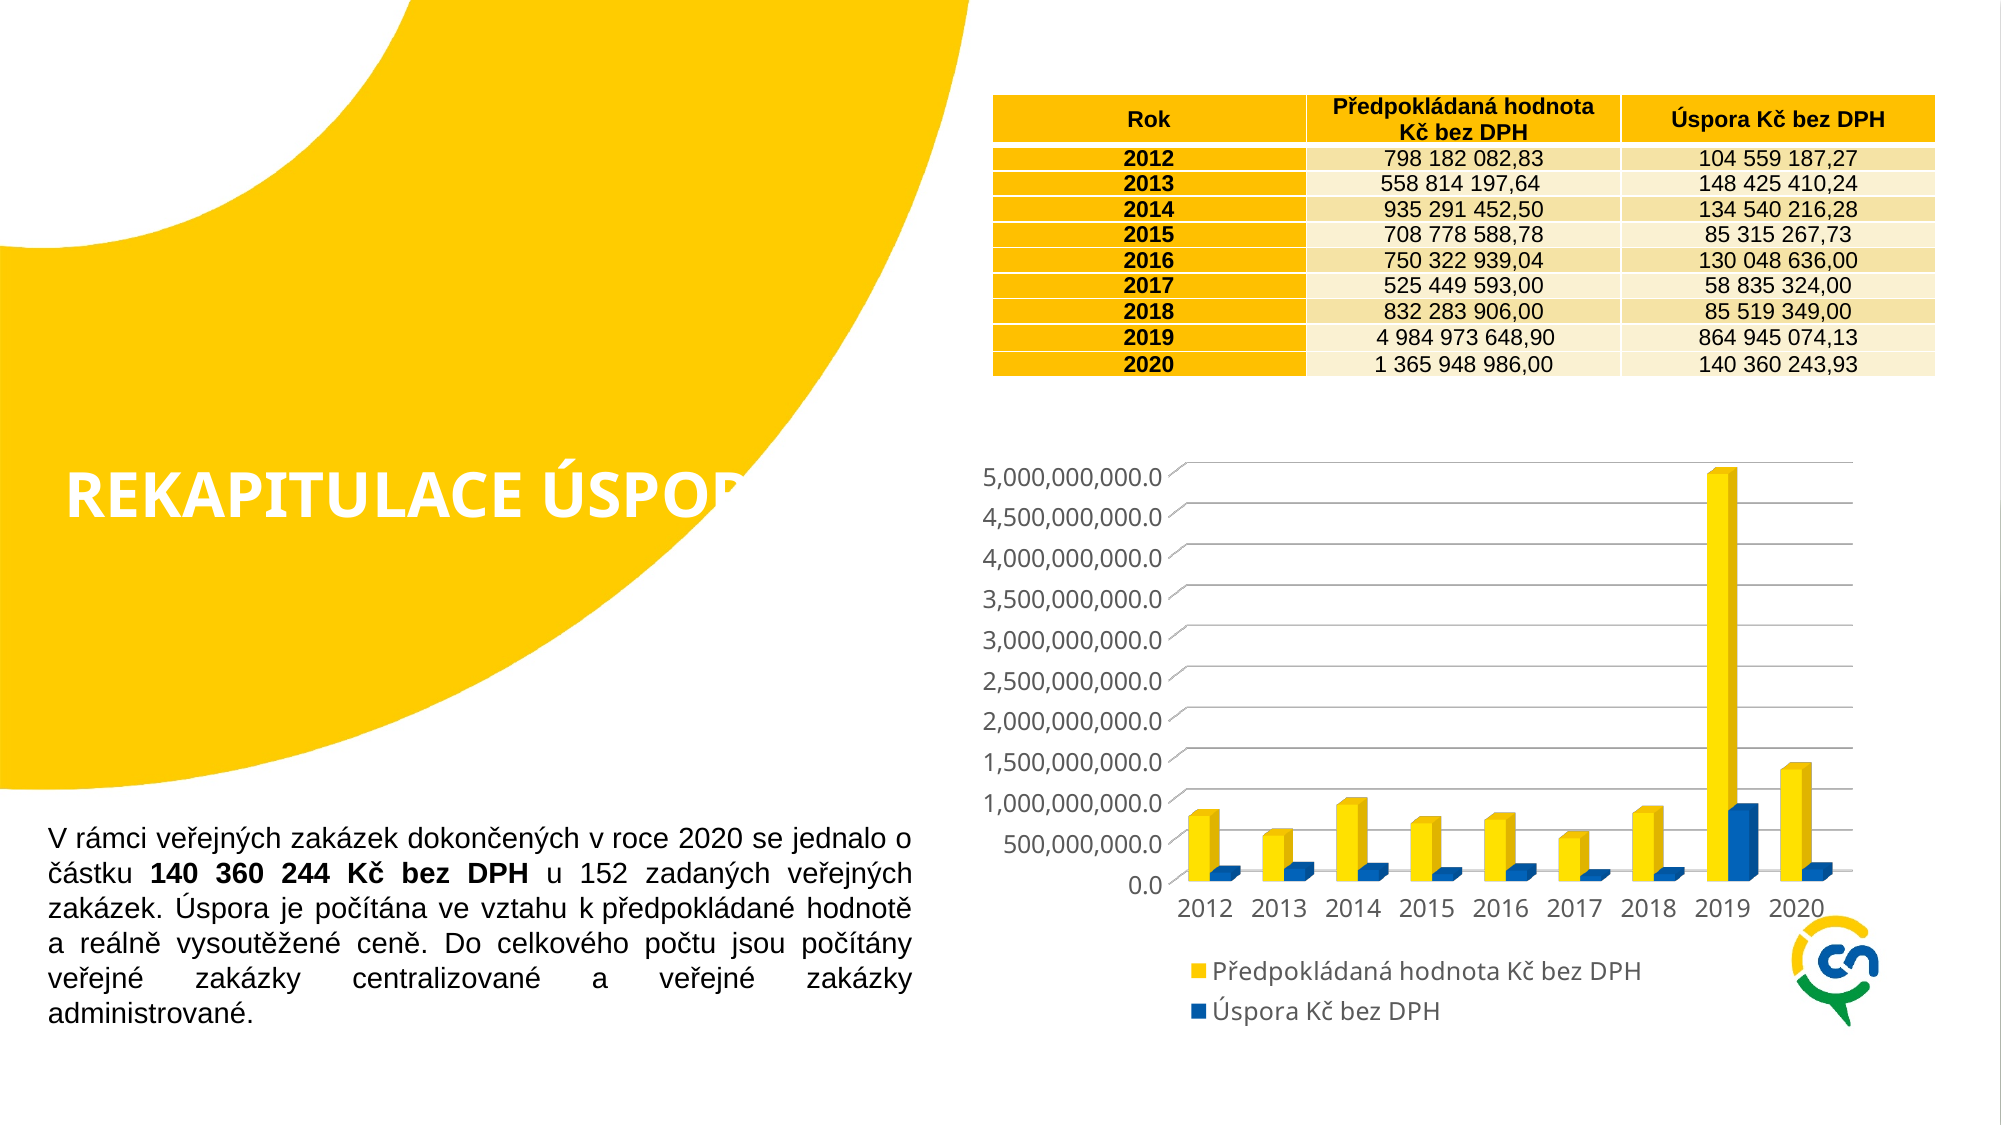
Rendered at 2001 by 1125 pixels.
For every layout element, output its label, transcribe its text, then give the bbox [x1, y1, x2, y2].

table_cell 1 365 948 986,00 [1307, 352, 1620, 376]
table_cell 2014 [993, 197, 1306, 221]
table_cell 2017 [993, 274, 1306, 298]
table_cell 798 182 082,83 [1307, 148, 1620, 170]
list REKAPITULACE ÚSPOR [0, 402, 817, 538]
table_cell 2013 [993, 172, 1306, 195]
table_cell 2020 [993, 352, 1306, 376]
table_cell 864 945 074,13 [1622, 325, 1935, 351]
picture [0, 0, 2000, 1125]
table_cell 2012 [993, 148, 1306, 170]
table_cell 2015 [993, 223, 1306, 247]
table_cell 558 814 197,64 [1307, 172, 1620, 195]
table_header Úspora Kč bez DPH [1622, 95, 1935, 142]
table_cell 140 360 243,93 [1622, 352, 1935, 376]
text_box V rámci veřejných zakázek dokončených v roce 2020 se jednalo o částku 140 360 244 Kč bez DPH u 152 zadaných veřejných zakázek. Úspora je počítána ve vztahu k předpokládané hodnotě a reálně vysoutěžené ceně. Do celkového počtu jsou počítány veřejné zakázky centralizované a veřejné zakázky administrované. [33, 811, 929, 1037]
table_cell 750 322 939,04 [1307, 248, 1620, 272]
chart [954, 447, 1881, 1035]
table_cell 2018 [993, 299, 1306, 323]
table_cell 130 048 636,00 [1622, 248, 1935, 272]
table_cell 935 291 452,50 [1307, 197, 1620, 221]
table_cell 58 835 324,00 [1622, 274, 1935, 298]
table_cell 104 559 187,27 [1622, 148, 1935, 170]
table_cell 525 449 593,00 [1307, 274, 1620, 298]
table_header Rok [993, 95, 1306, 142]
table_cell 708 778 588,78 [1307, 223, 1620, 247]
table_header Předpokládaná hodnota Kč bez DPH [1307, 95, 1620, 142]
table_cell 832 283 906,00 [1307, 299, 1620, 323]
table_cell 2016 [993, 248, 1306, 272]
table_cell 148 425 410,24 [1622, 172, 1935, 195]
table_cell 134 540 216,28 [1622, 197, 1935, 221]
table_cell 4 984 973 648,90 [1307, 325, 1620, 351]
table_cell 2019 [993, 325, 1306, 351]
table_cell 85 519 349,00 [1622, 299, 1935, 323]
table_cell 85 315 267,73 [1622, 223, 1935, 247]
